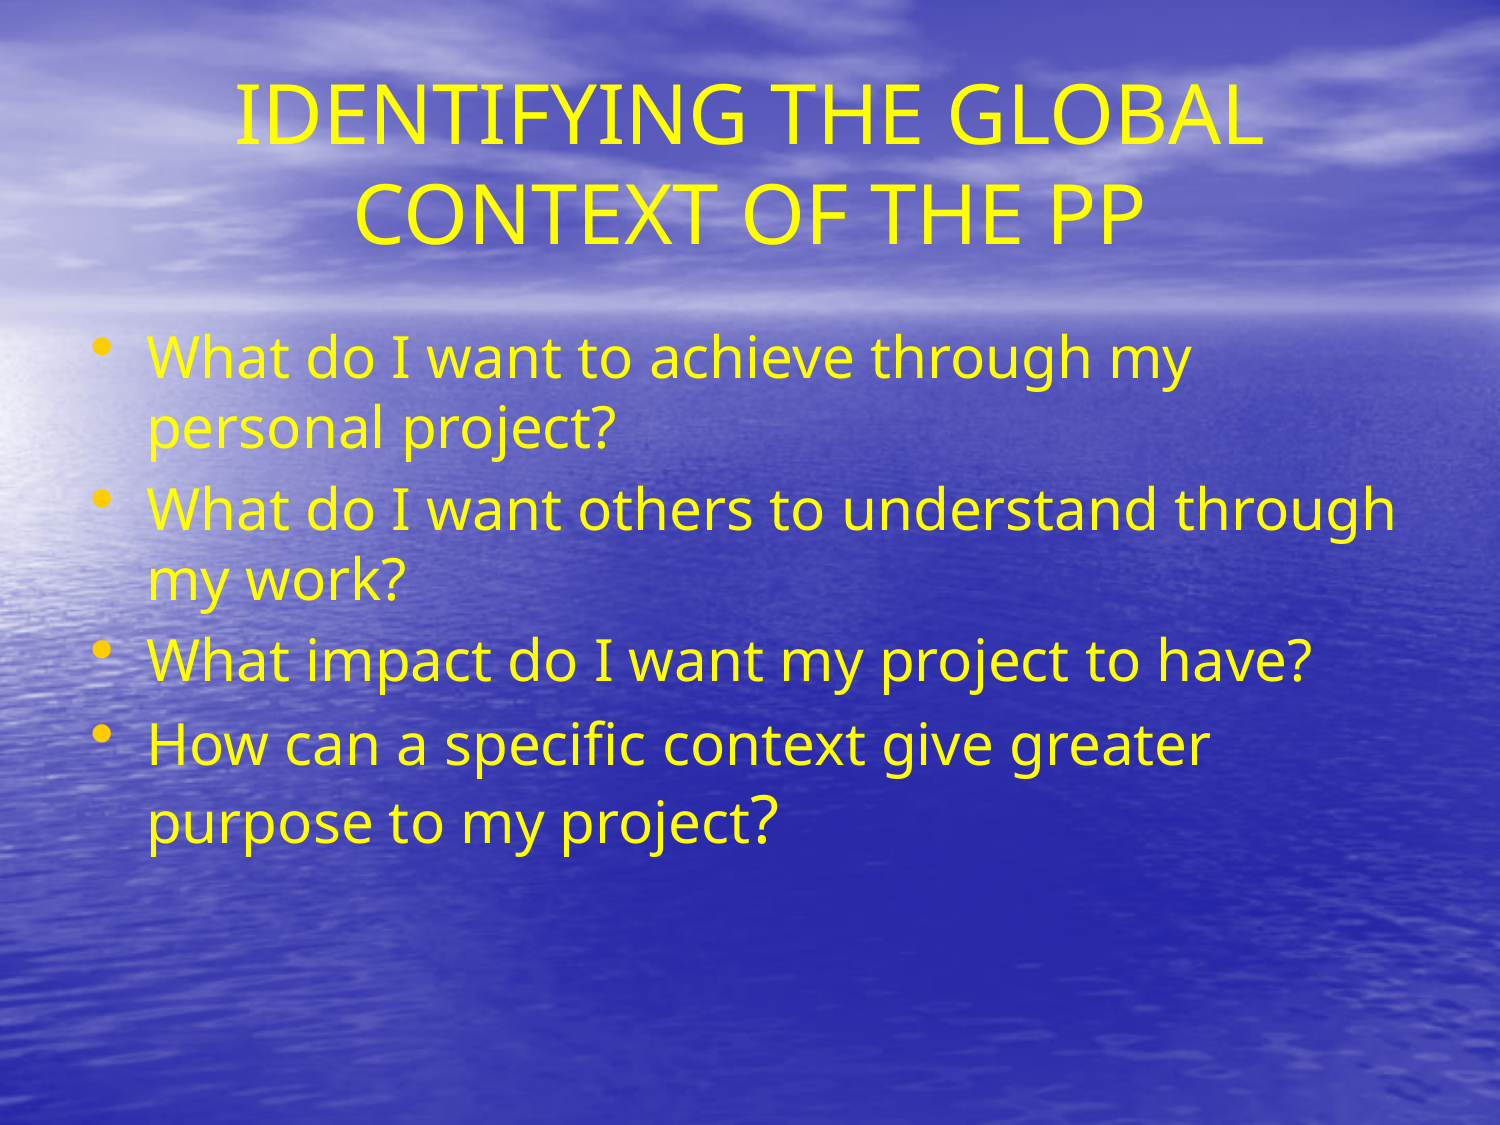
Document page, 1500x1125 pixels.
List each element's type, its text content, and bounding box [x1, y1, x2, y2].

list What do I want to achieve through my personal project? What do I want others to understand through my work? What impact do I want my project to have? How can a specific context give greater purpose to my project? [75, 312, 1425, 988]
title IDENTIFYING THE GLOBAL CONTEXT OF THE PP [75, 47, 1425, 275]
